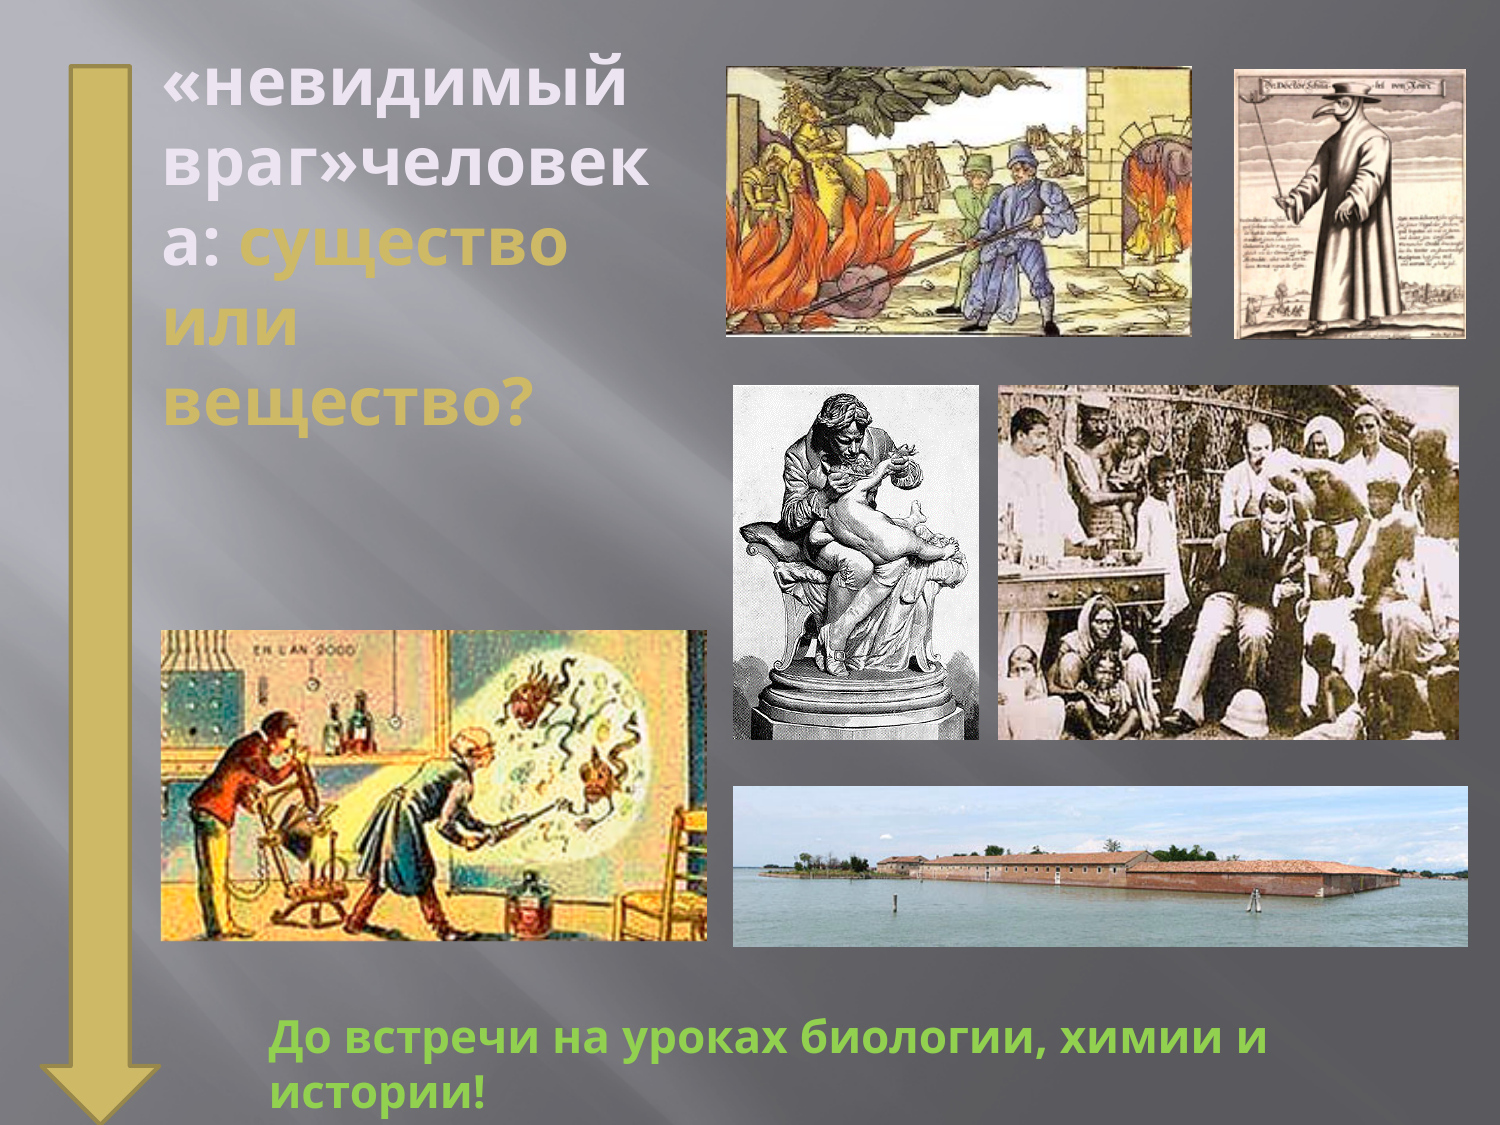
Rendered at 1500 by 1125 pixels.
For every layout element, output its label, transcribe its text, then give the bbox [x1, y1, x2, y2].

picture [1233, 69, 1469, 342]
text_box [39, 64, 162, 1125]
picture [733, 786, 1469, 947]
picture [159, 630, 707, 944]
text_box «невидимый враг»человека: существо или вещество? [147, 30, 702, 448]
text_box До встречи на уроках биологии, химии и истории! [253, 1000, 1451, 1125]
picture [726, 66, 1192, 337]
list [998, 385, 1459, 740]
picture [733, 385, 980, 740]
